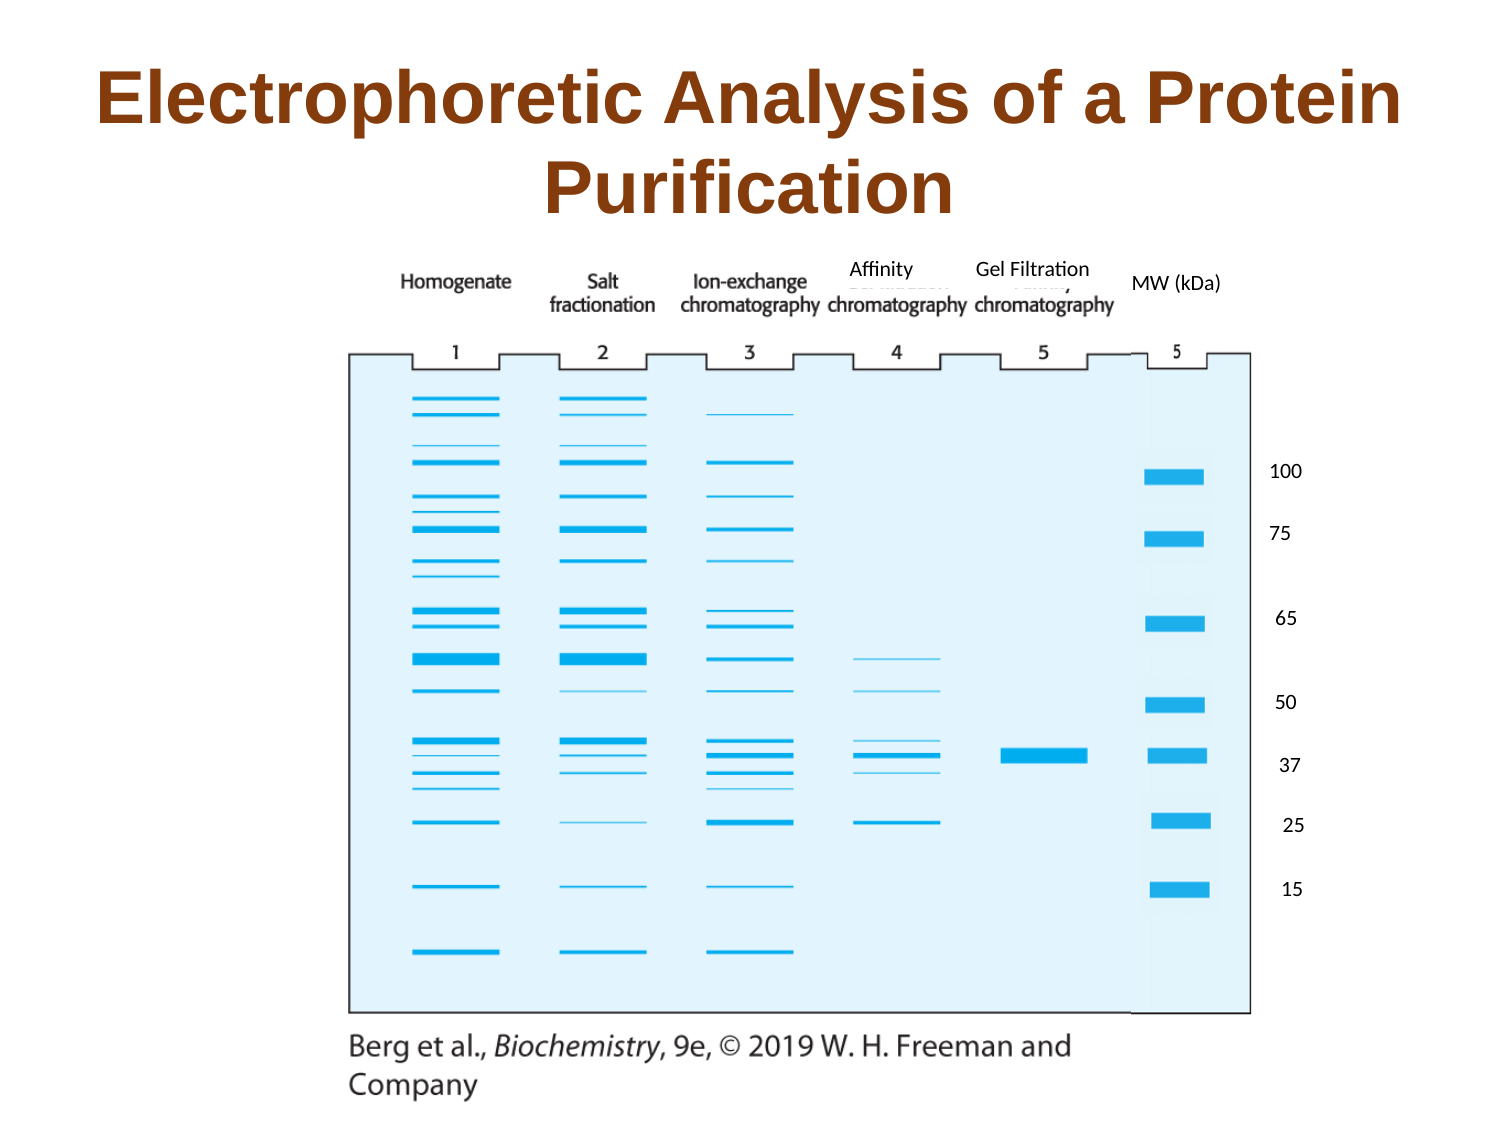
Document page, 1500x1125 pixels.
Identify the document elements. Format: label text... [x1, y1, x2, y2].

text_box 25 [1282, 803, 1400, 845]
text_box 50 [1282, 680, 1392, 722]
text_box 65 [1282, 596, 1393, 638]
text_box 37 [1282, 743, 1397, 785]
picture [345, 268, 1276, 1106]
title Electrophoretic Analysis of a Protein Purification [75, 45, 1425, 233]
text_box Gel Filtration [961, 247, 1132, 267]
text_box 100 [1282, 449, 1387, 491]
text_box 75 [1282, 510, 1387, 552]
text_box MW (kDa) [1116, 261, 1249, 303]
text_box 15 [1282, 866, 1399, 908]
text_box Affinity [834, 247, 955, 267]
